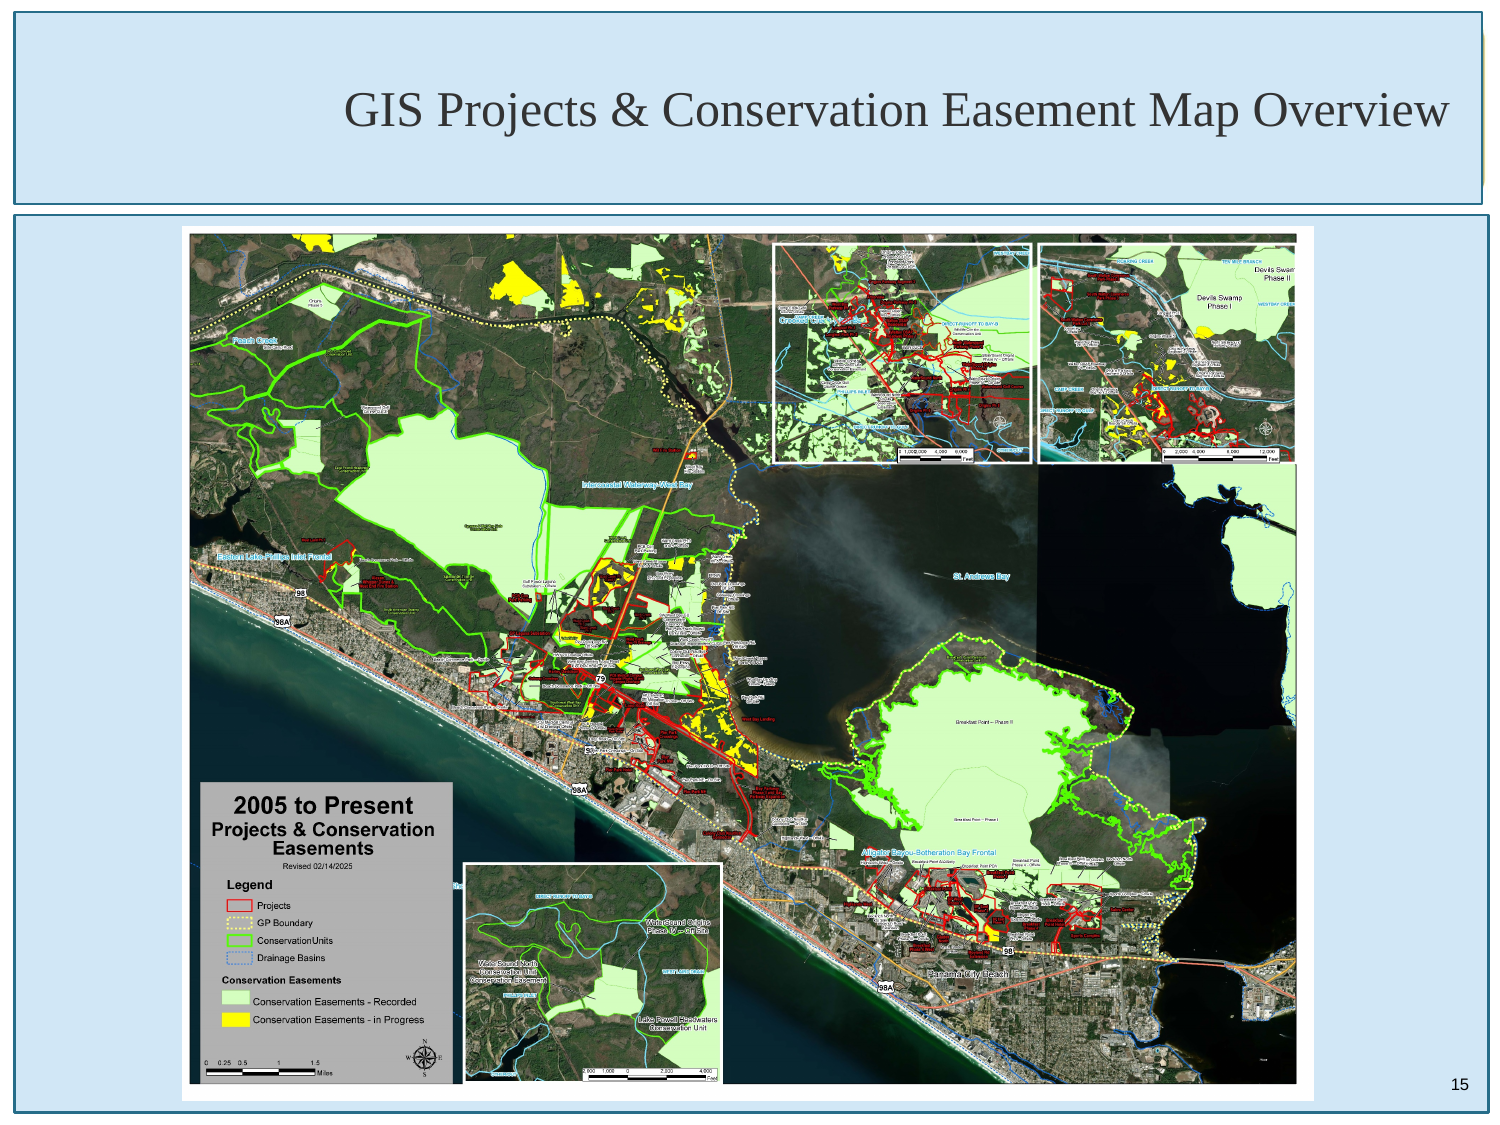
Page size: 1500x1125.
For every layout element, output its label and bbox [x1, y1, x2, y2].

text_box [13, 214, 1500, 1114]
text_box [13, 11, 1483, 205]
picture [0, 0, 1500, 1125]
picture [182, 226, 1314, 1102]
